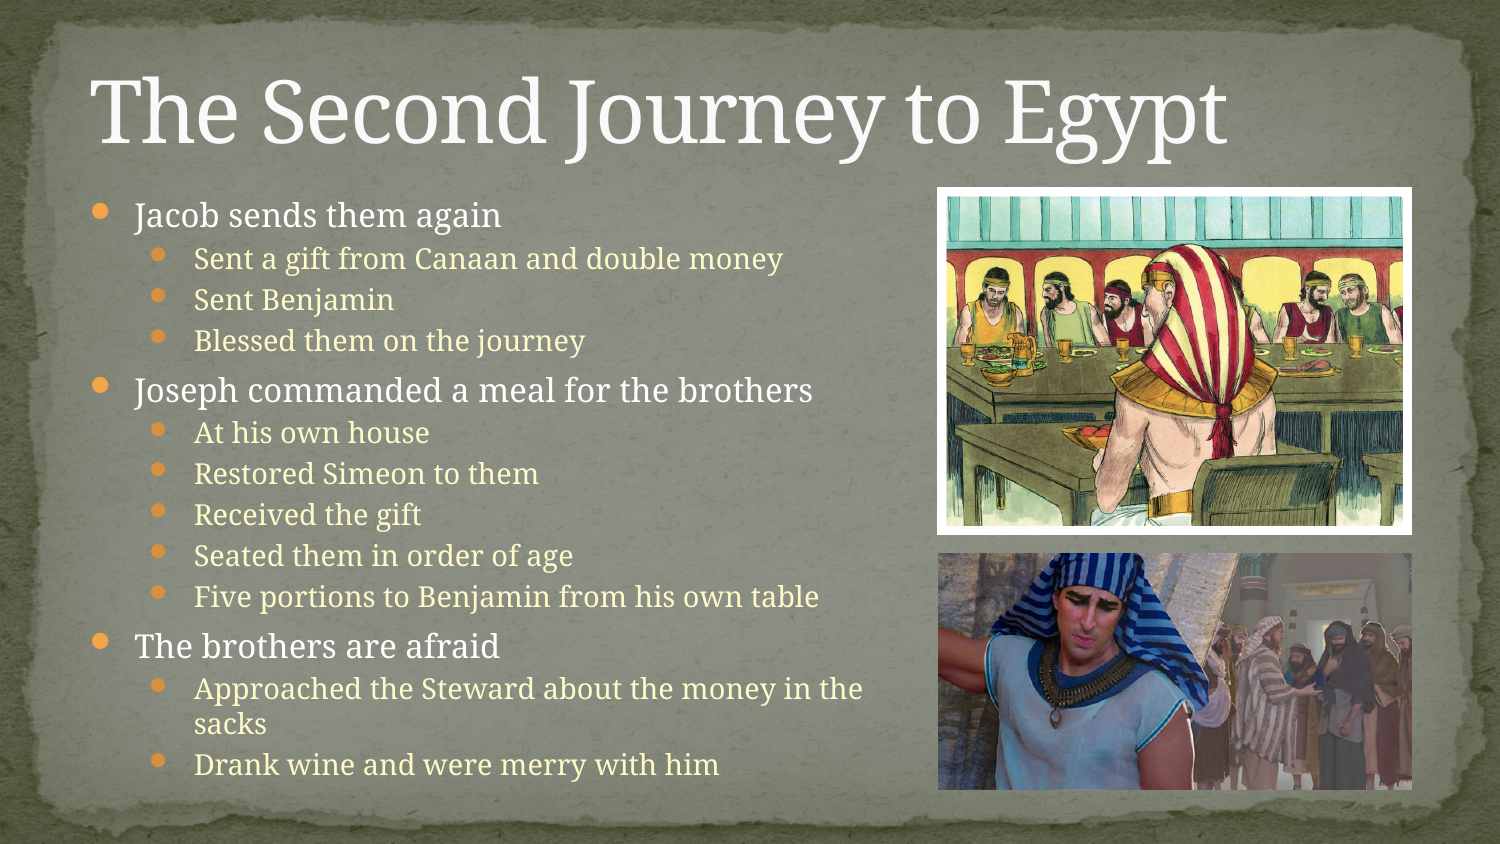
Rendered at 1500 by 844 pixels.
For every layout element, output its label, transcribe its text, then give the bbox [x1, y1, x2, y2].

title The Second Journey to Egypt [74, 18, 1425, 169]
picture [937, 187, 1412, 535]
picture [938, 553, 1412, 790]
list Jacob sends them again Sent a gift from Canaan and double money Sent Benjamin Blessed them on the journey Joseph commanded a meal for the brothers At his own house Restored Simeon to them Received the gift Seated them in order of age Five portions to Benjamin from his own table The brothers are afraid Approached the Steward about the money in the sacks Drank wine and were merry with him [75, 187, 925, 795]
